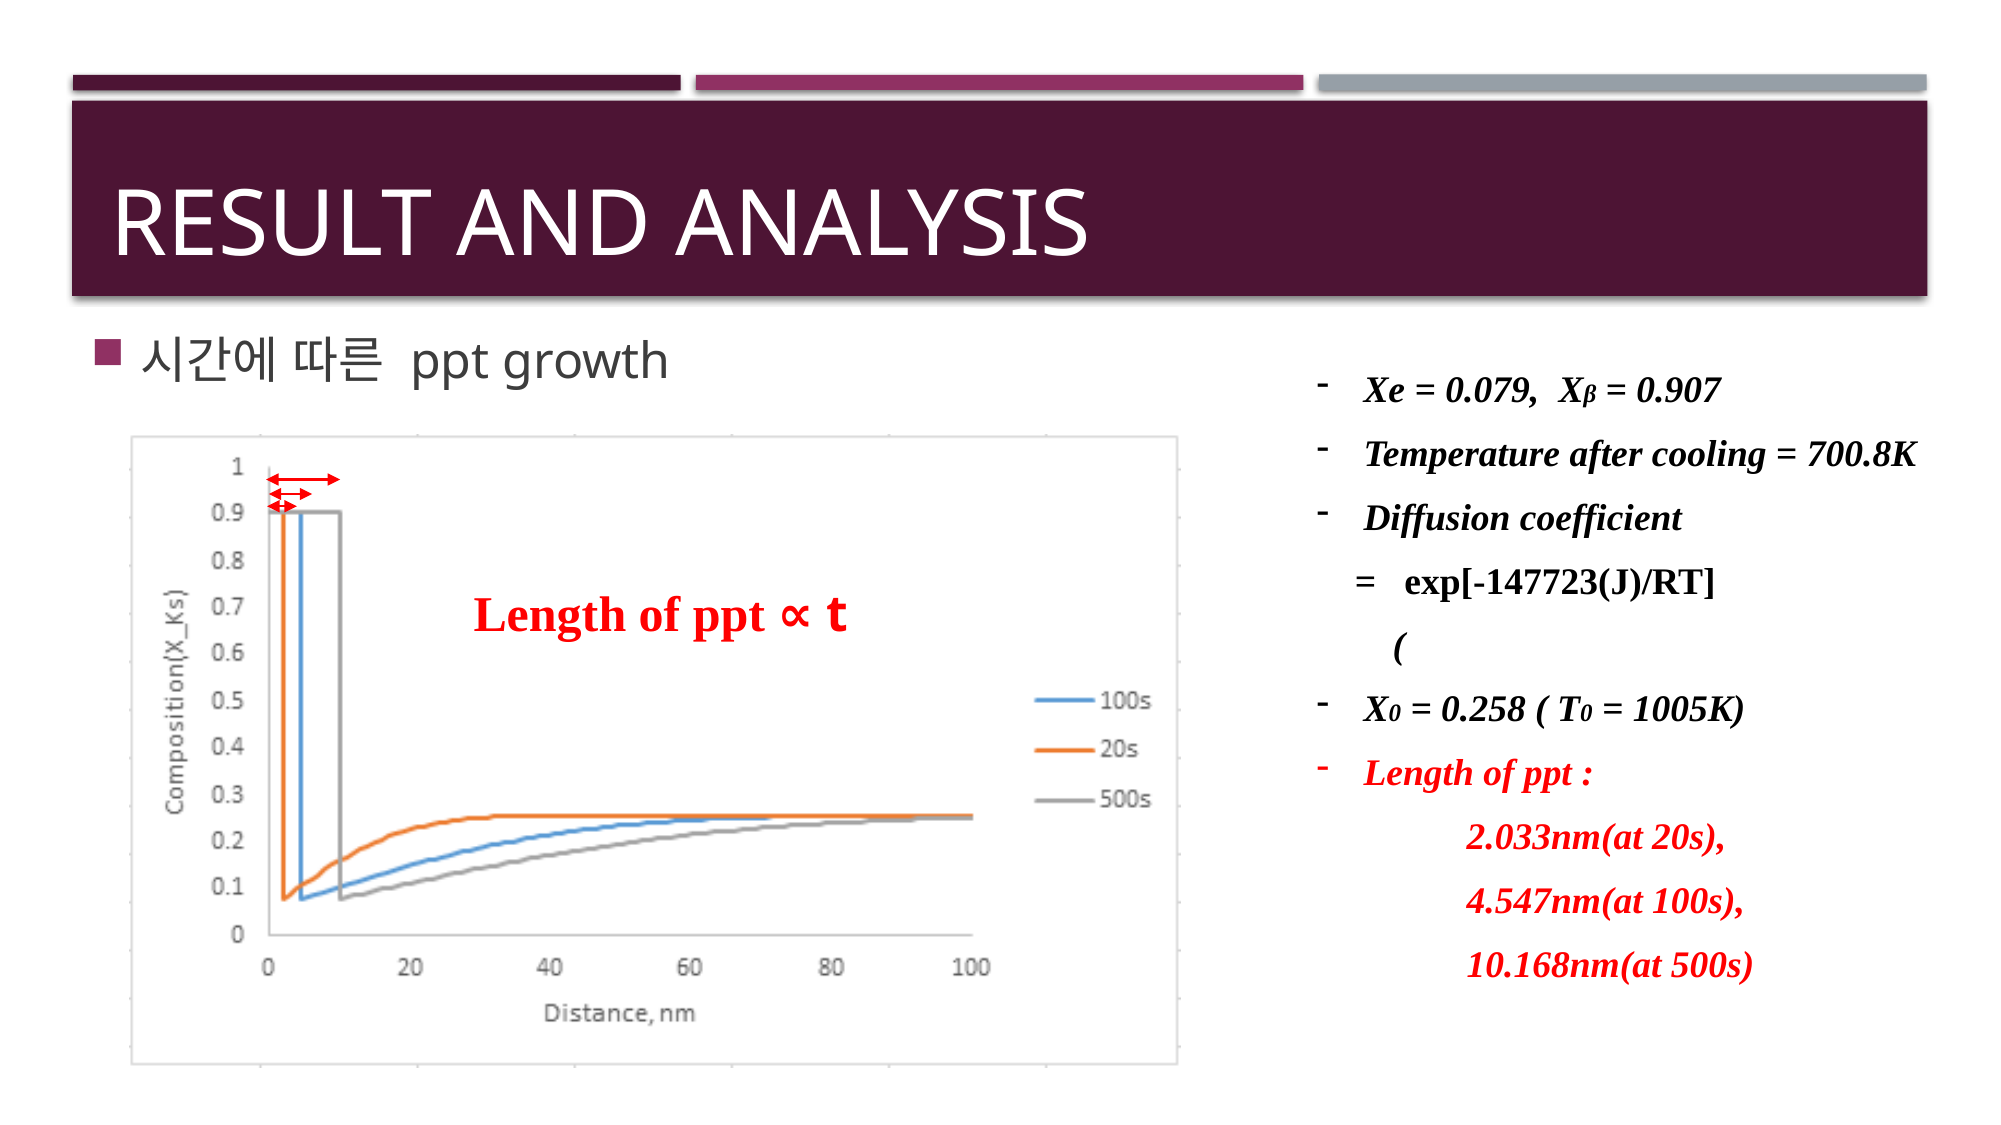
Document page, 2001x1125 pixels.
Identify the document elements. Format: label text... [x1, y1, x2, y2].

picture [128, 434, 1182, 1069]
text_box 시간에 따른 ppt growth [75, 311, 1824, 405]
title Result and analysis [95, 115, 1905, 282]
